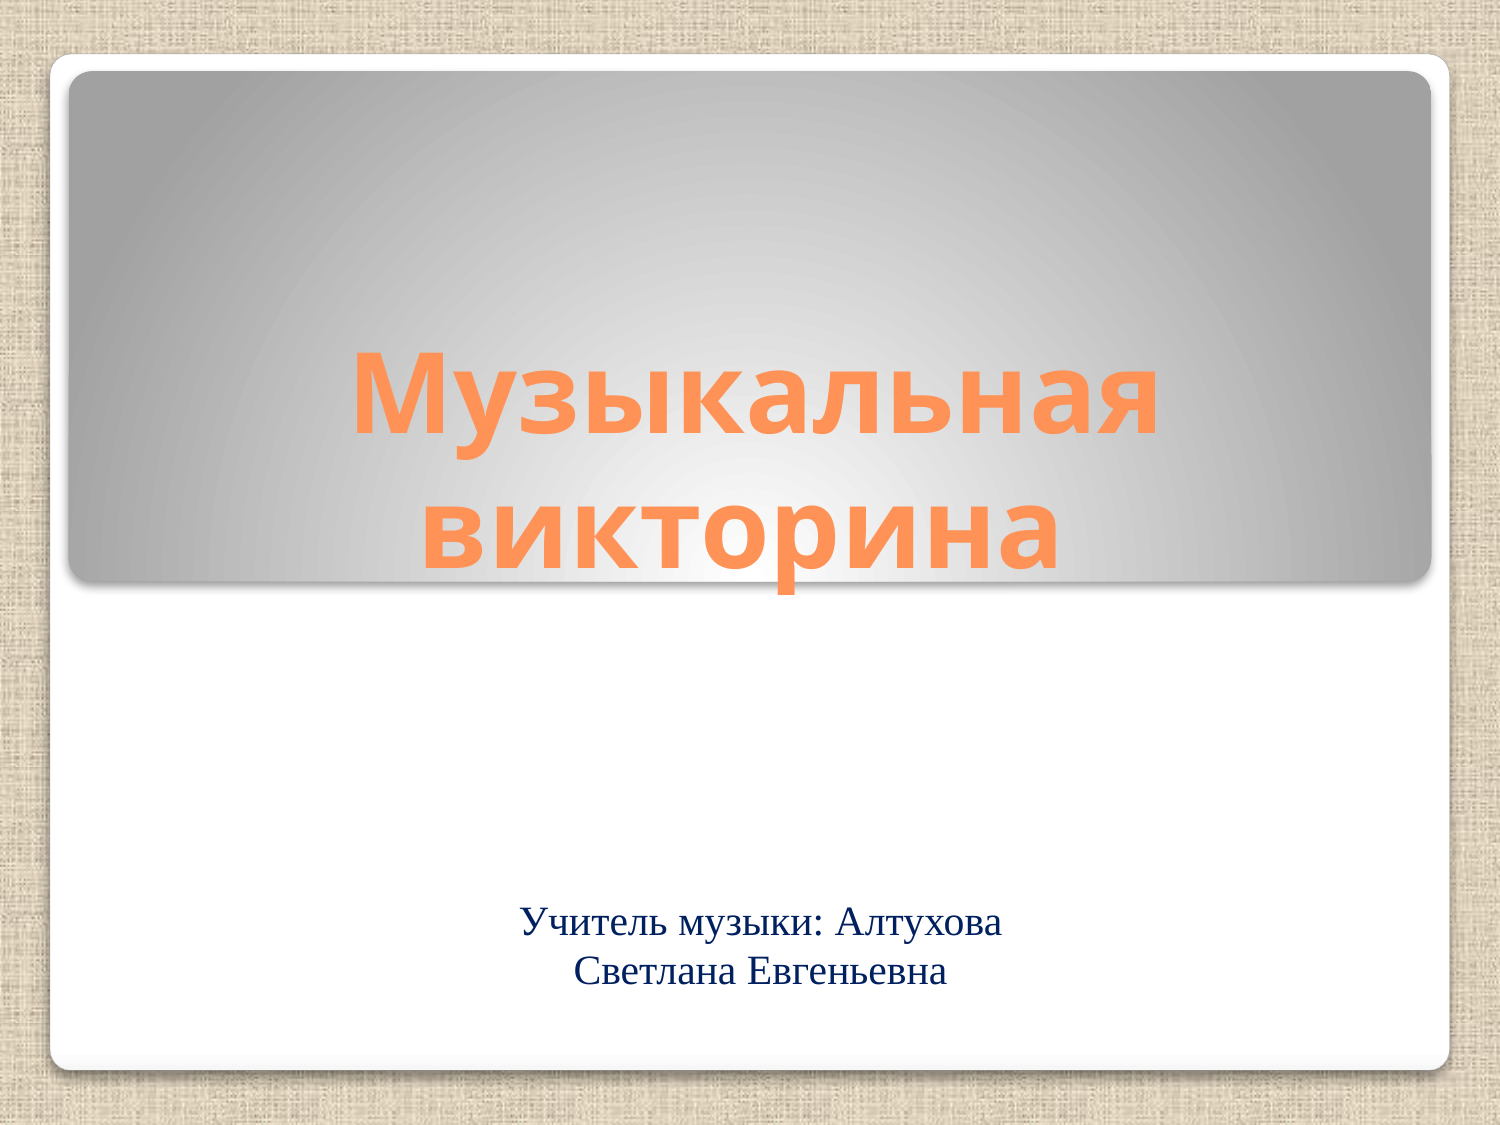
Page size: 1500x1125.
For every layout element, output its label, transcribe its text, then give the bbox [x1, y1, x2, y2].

subtitle Учитель музыки: Алтухова Светлана Евгеньевна [442, 893, 1058, 1044]
title Музыкальная викторина [118, 298, 1394, 599]
picture [0, 0, 1500, 1125]
